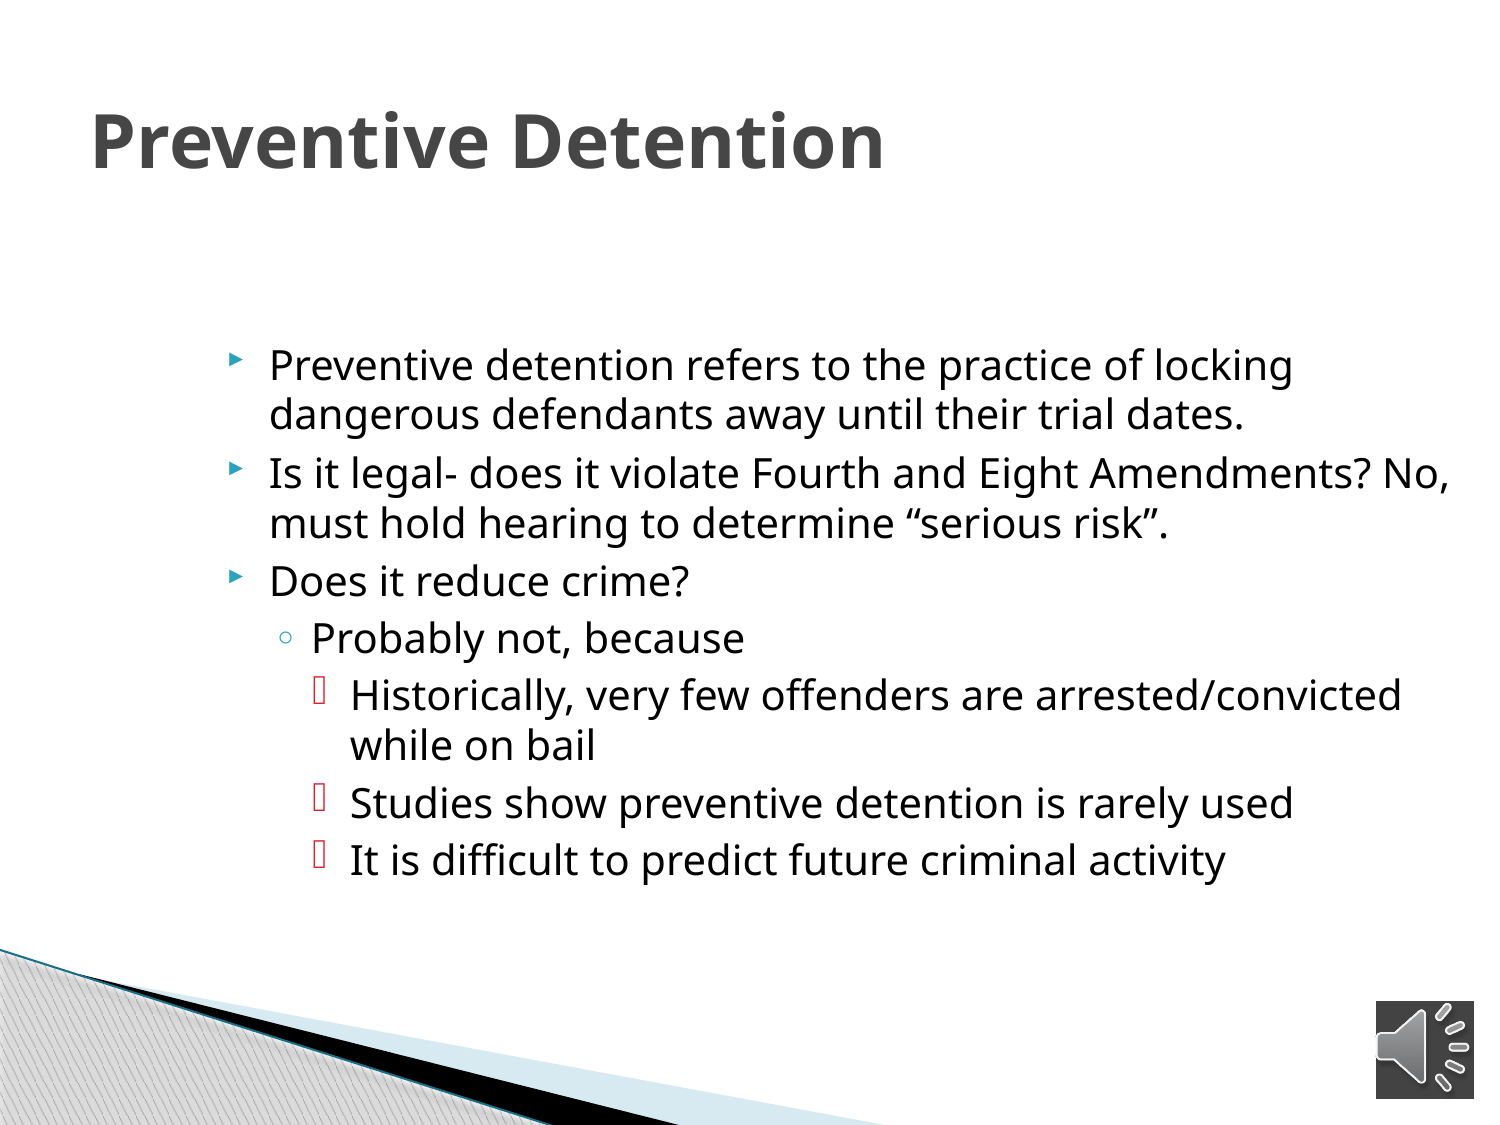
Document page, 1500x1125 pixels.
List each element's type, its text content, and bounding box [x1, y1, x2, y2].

title Preventive Detention [75, 45, 1425, 233]
picture [1374, 999, 1476, 1101]
list Preventive detention refers to the practice of locking dangerous defendants away until their trial dates. Is it legal- does it violate Fourth and Eight Amendments? No, must hold hearing to determine “serious risk”. Does it reduce crime? Probably not, because Historically, very few offenders are arrested/convicted while on bail Studies show preventive detention is rarely used It is difficult to predict future criminal activity [193, 331, 1469, 988]
